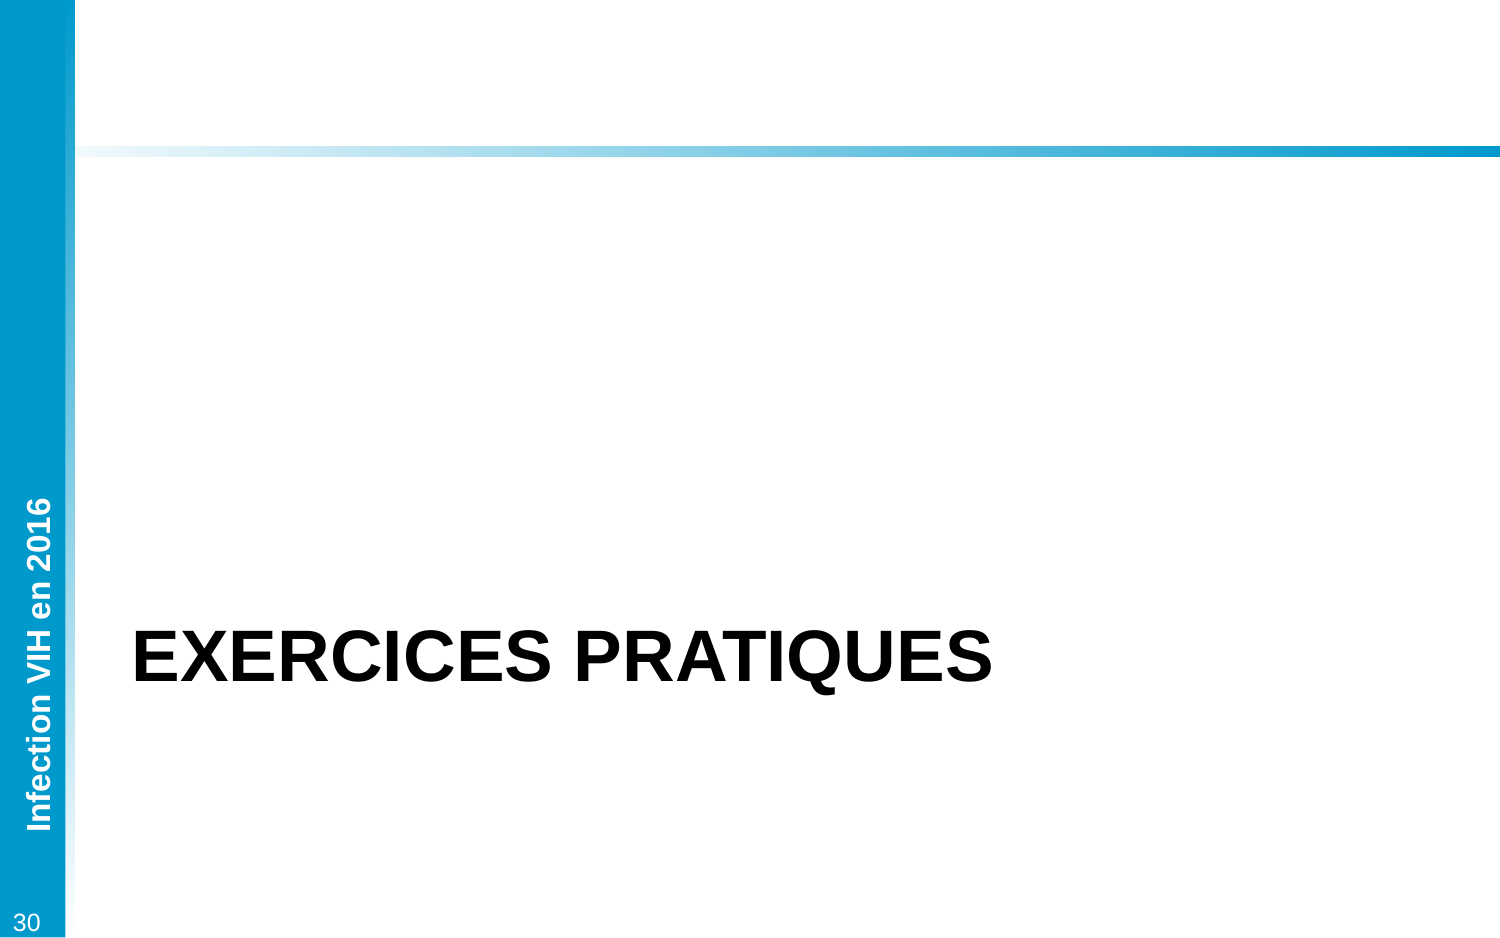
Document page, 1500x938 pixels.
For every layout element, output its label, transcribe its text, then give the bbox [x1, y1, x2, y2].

title Exercices pratiques [118, 602, 1394, 789]
text_box [582, 146, 586, 156]
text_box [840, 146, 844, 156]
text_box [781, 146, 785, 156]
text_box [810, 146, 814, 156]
text_box [611, 146, 615, 156]
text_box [869, 146, 873, 156]
text_box [552, 146, 557, 156]
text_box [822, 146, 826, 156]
text_box [750, 146, 756, 156]
